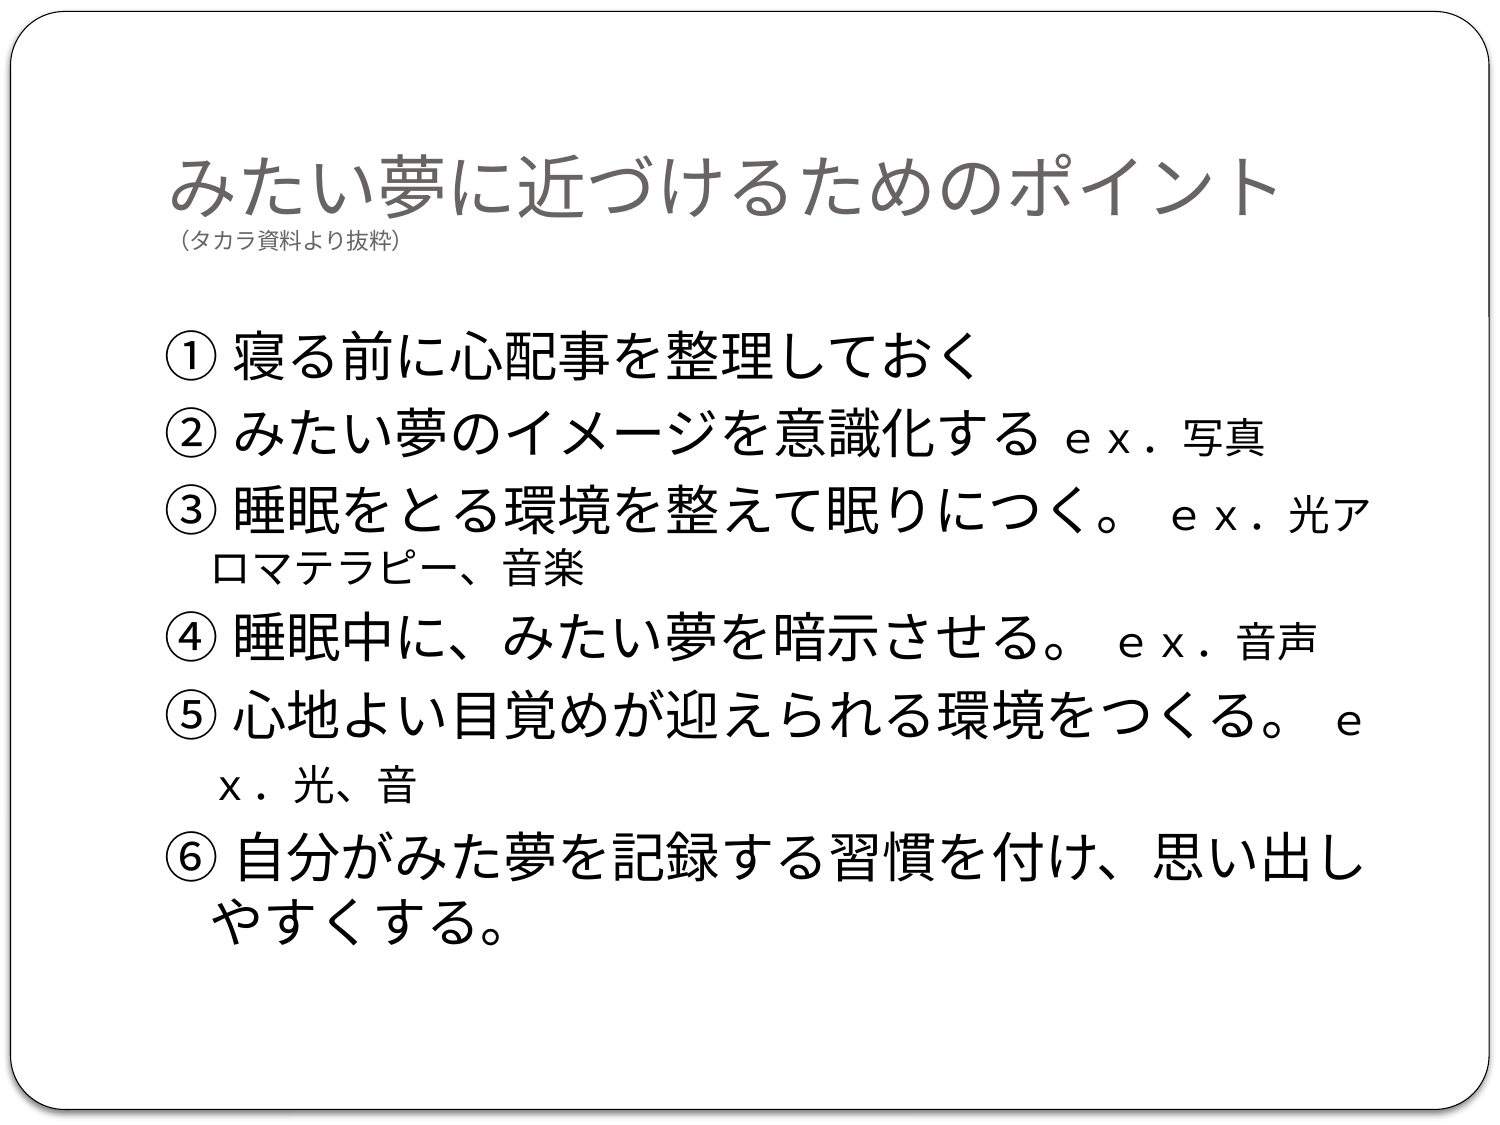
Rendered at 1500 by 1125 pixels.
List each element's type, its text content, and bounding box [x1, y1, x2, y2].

list ①寝る前に心配事を整理しておく ②みたい夢のイメージを意識化する ｅｘ．写真 ③睡眠をとる環境を整えて眠りにつく。 ｅｘ．光アロマテラピー、音楽 ④睡眠中に、みたい夢を暗示させる。 ｅｘ．音声 ⑤心地よい目覚めが迎えられる環境をつくる。 ｅｘ．光、音 ⑥自分がみた夢を記録する習慣を付け、思い出しやすくする。 [150, 237, 1425, 988]
title みたい夢に近づけるためのポイント （タカラ資料より抜粋） [152, 82, 1428, 270]
